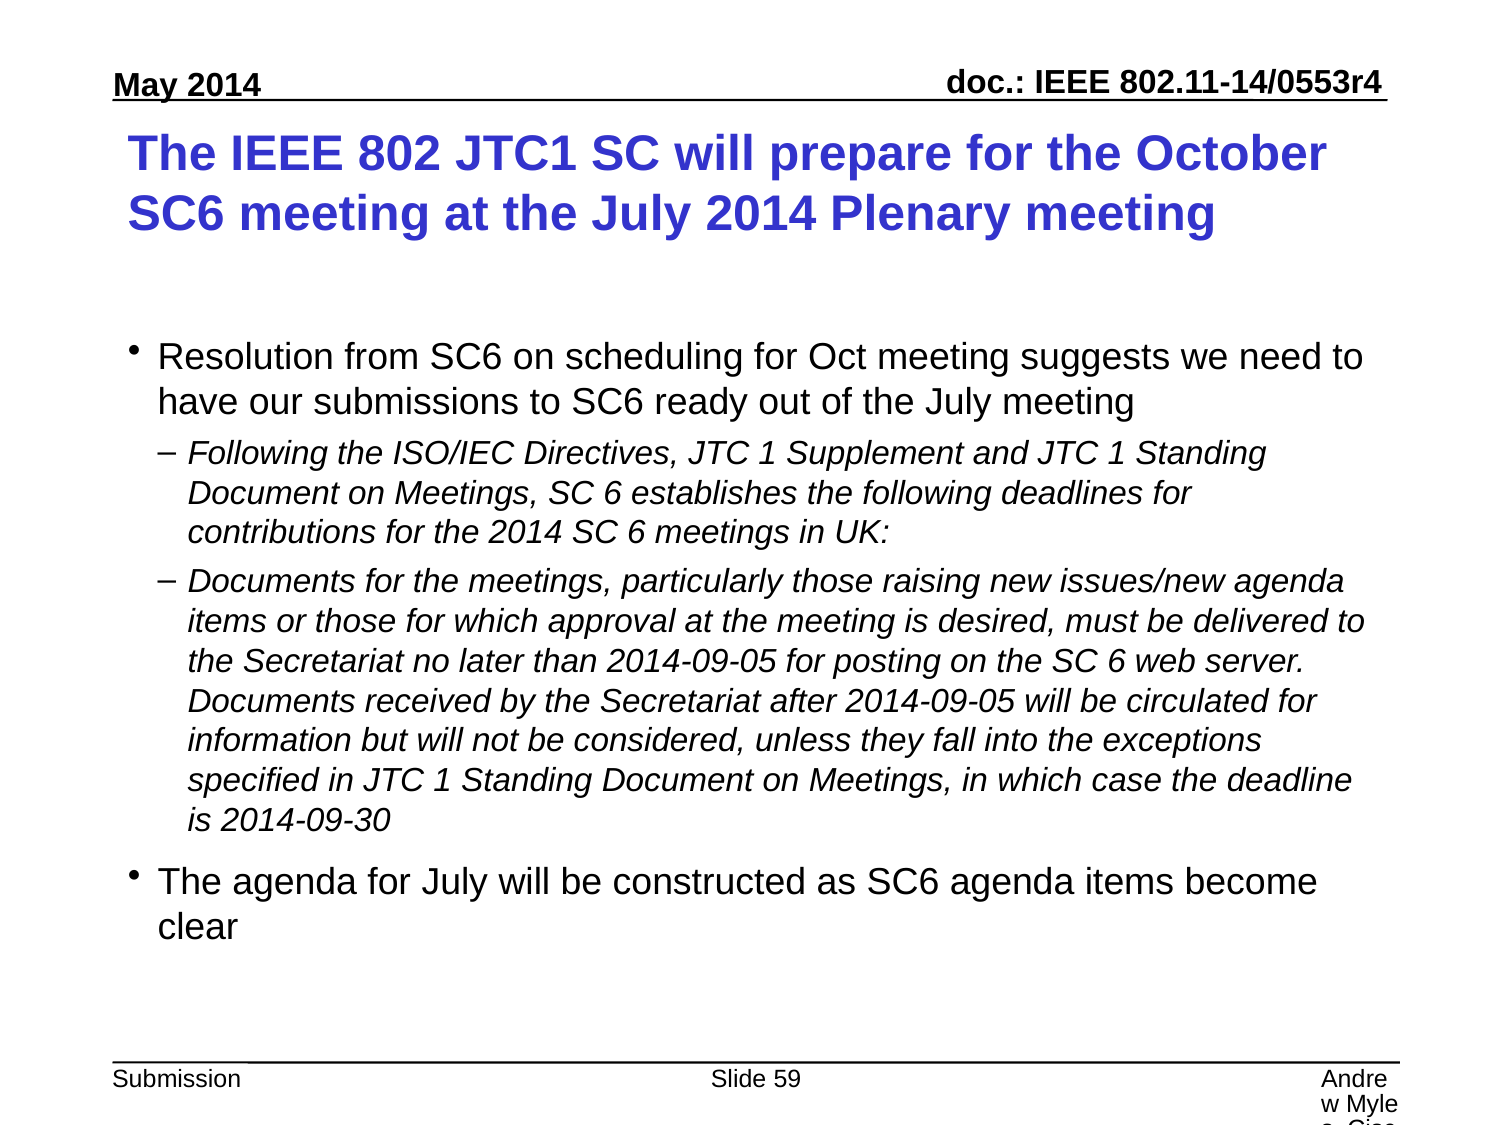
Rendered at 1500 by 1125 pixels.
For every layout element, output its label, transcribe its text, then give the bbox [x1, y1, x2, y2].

list Resolution from SC6 on scheduling for Oct meeting suggests we need to have our submissions to SC6 ready out of the July meeting Following the ISO/IEC Directives, JTC 1 Supplement and JTC 1 Standing Document on Meetings, SC 6 establishes the following deadlines for contributions for the 2014 SC 6 meetings in UK: Documents for the meetings, particularly those raising new issues/new agenda items or those for which approval at the meeting is desired, must be delivered to the Secretariat no later than 2014-09-05 for posting on the SC 6 web server. Documents received by the Secretariat after 2014-09-05 will be circulated for information but will not be considered, unless they fall into the exceptions specified in JTC 1 Standing Document on Meetings, in which case the deadline is 2014-09-30 The agenda for July will be constructed as SC6 agenda items become clear [112, 324, 1388, 1000]
slide_number Slide 59 [709, 1061, 803, 1093]
footer Andrew Myles, Cisco [1320, 1061, 1402, 1093]
title The IEEE 802 JTC1 SC will prepare for the October SC6 meeting at the July 2014 Plenary meeting [112, 112, 1388, 288]
